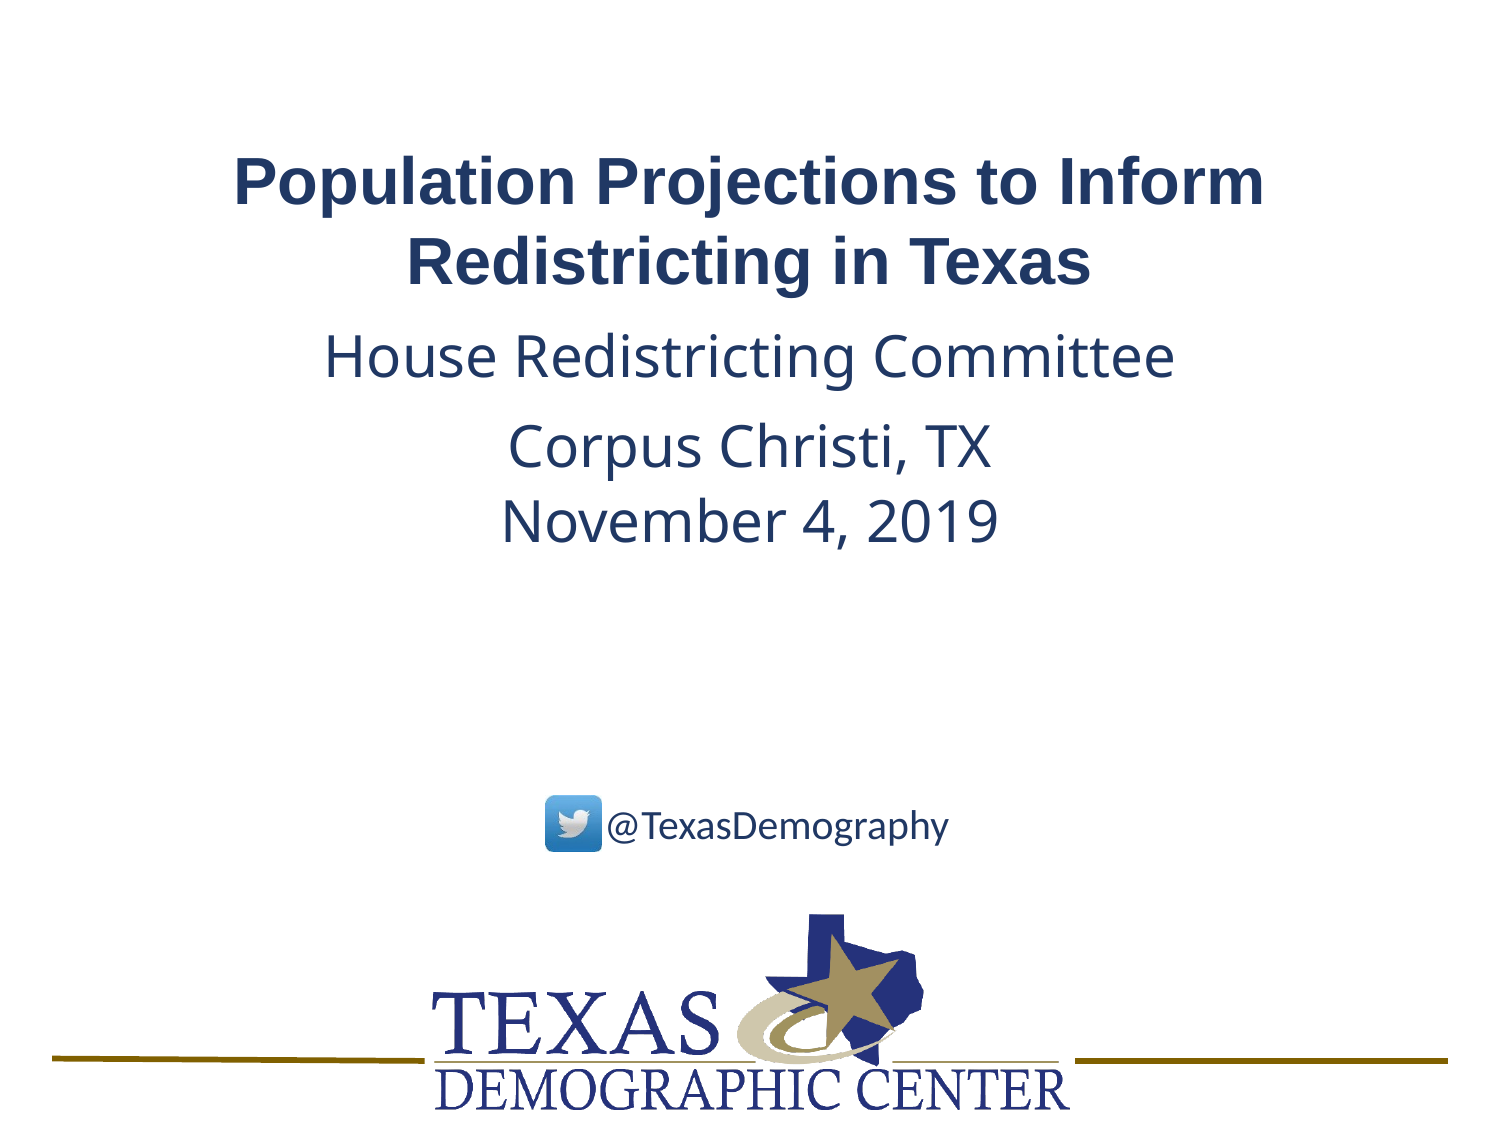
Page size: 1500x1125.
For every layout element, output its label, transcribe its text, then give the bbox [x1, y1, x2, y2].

text_box Population Projections to Inform Redistricting in Texas House Redistricting Committee Corpus Christi, TX November 4, 2019 [162, 130, 1338, 644]
picture [545, 795, 602, 852]
text_box @TexasDemography [589, 790, 1338, 856]
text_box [52, 904, 1448, 1125]
